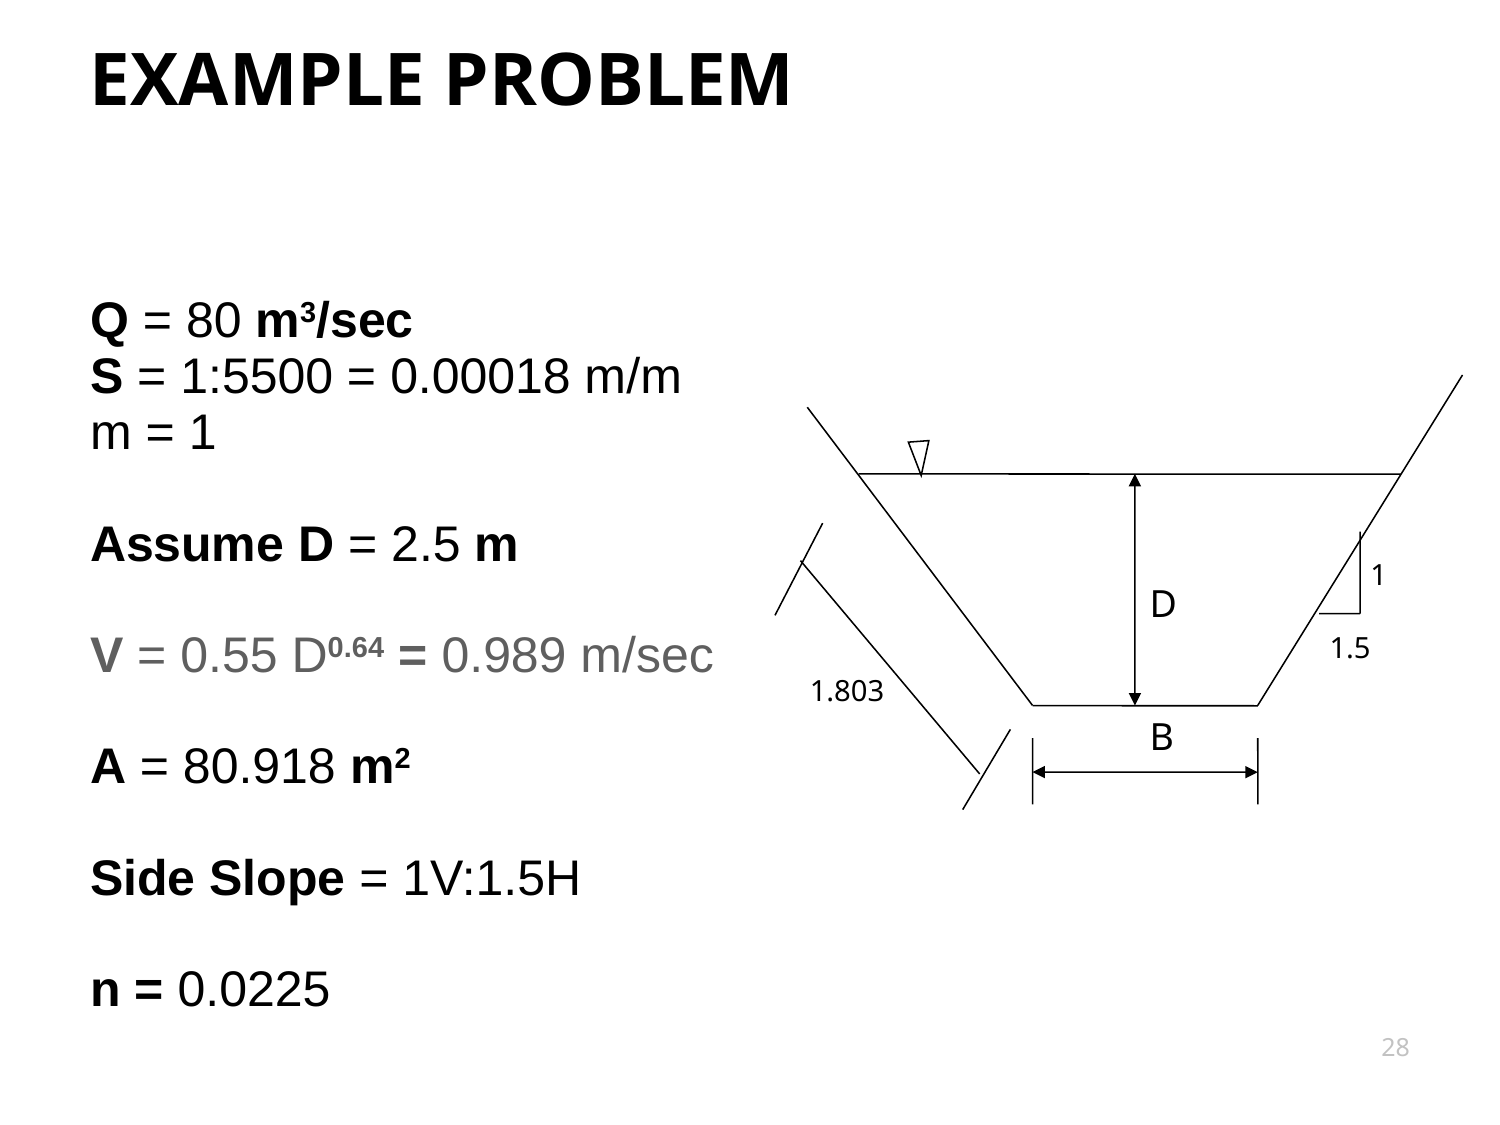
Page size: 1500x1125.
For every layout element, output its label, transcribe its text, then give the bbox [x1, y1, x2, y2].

table_header Q = 80 m3/sec S = 1:5500 = 0.00018 m/m m = 1 Assume D = 2.5 m V = 0.55 D0.64 = 0.989 m/sec A = 80.918 m2 Side Slope = 1V:1.5H n = 0.0225 [75, 192, 1425, 1025]
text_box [774, 374, 1463, 913]
title Example Problem [75, 24, 1425, 128]
slide_number 28 [1074, 1024, 1425, 1103]
